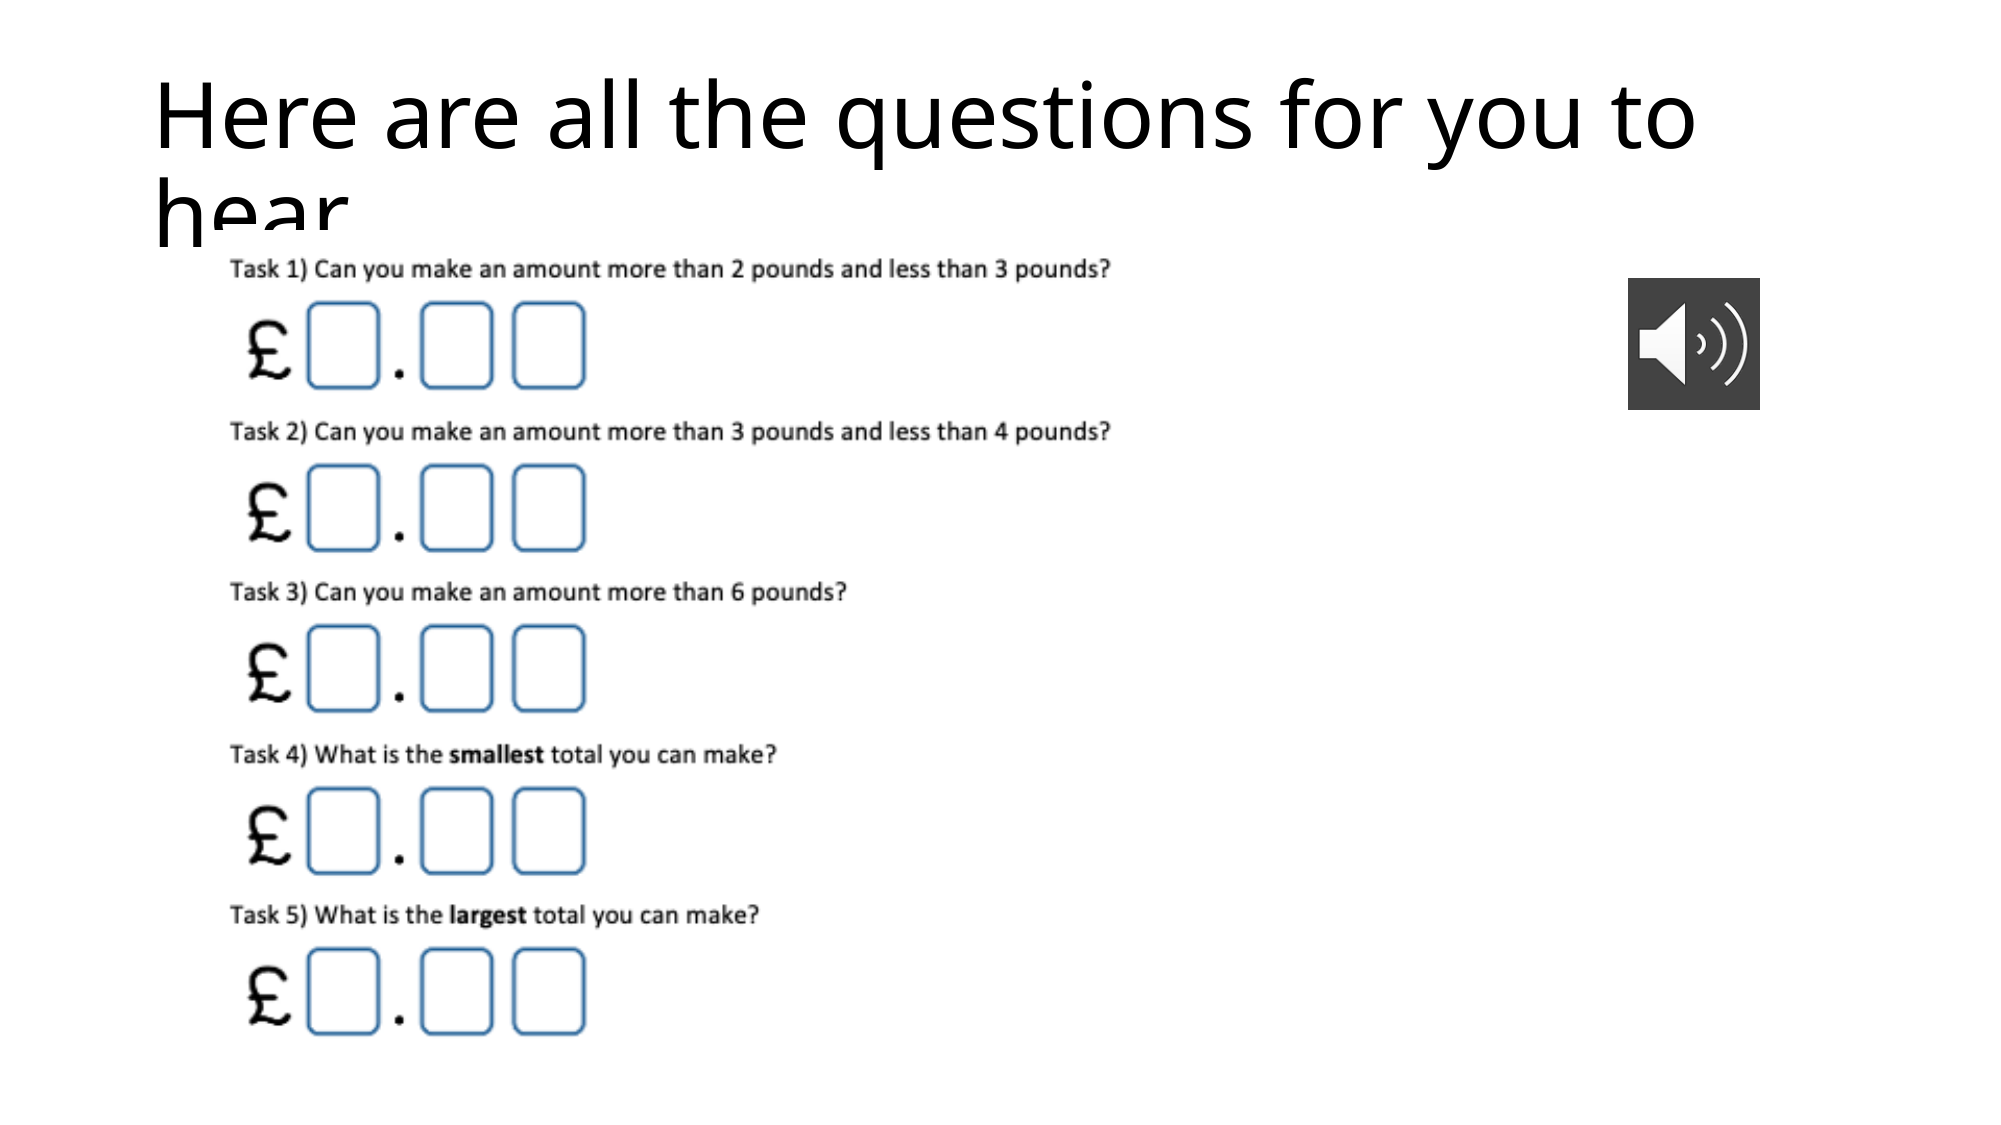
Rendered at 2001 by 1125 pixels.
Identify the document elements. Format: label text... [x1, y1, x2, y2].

picture [214, 230, 1153, 1099]
title Here are all the questions for you to hear. [137, 59, 1863, 278]
picture [1626, 277, 1761, 411]
